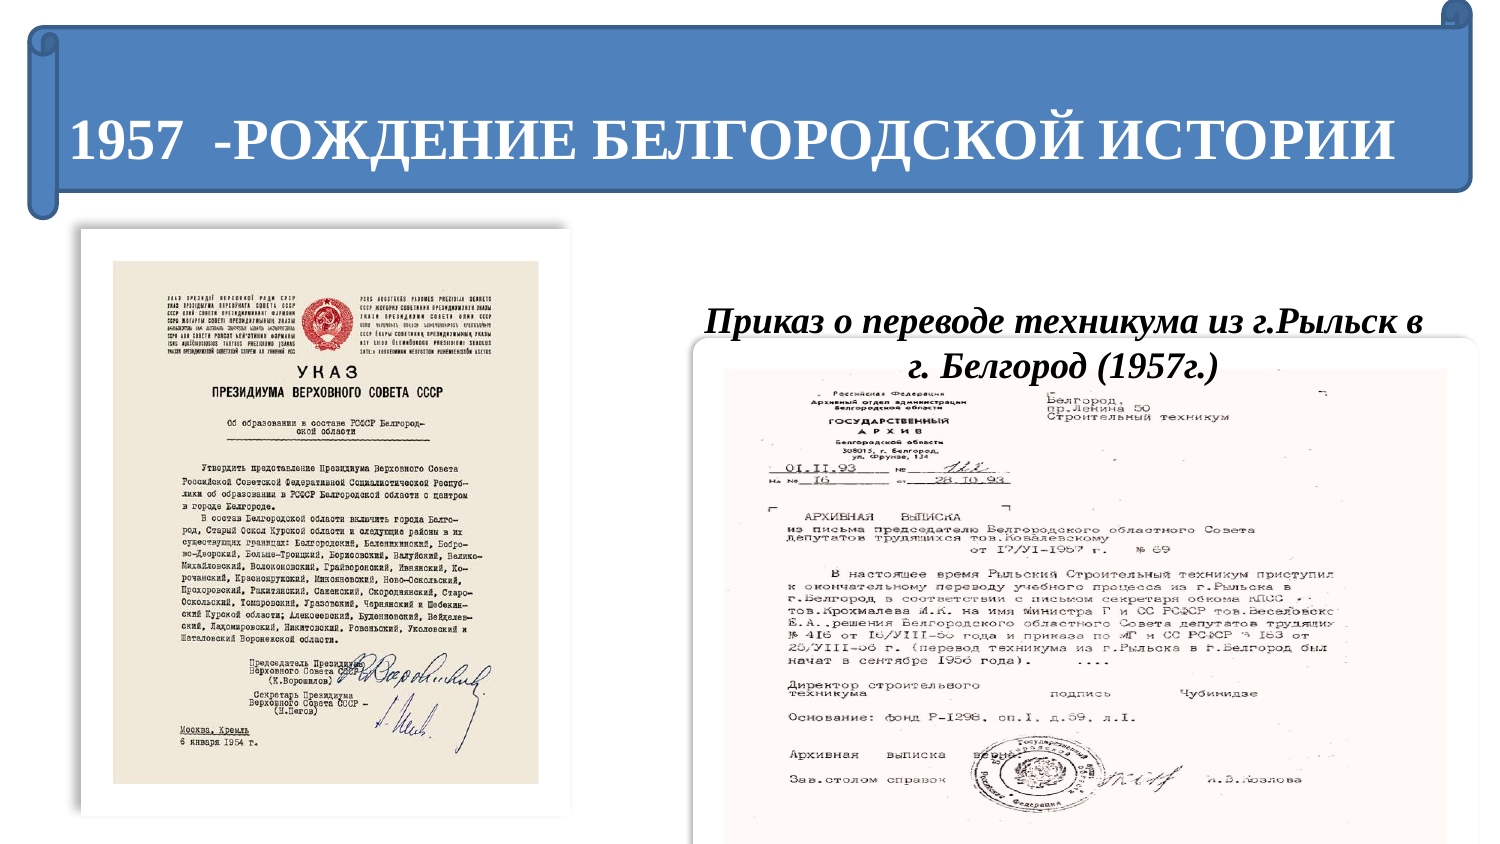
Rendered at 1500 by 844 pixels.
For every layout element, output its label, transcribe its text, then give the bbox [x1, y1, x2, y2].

text_box 1957 -РОЖДЕНИЕ БЕЛГОРОДСКОЙ ИСТОРИИ [53, 94, 1447, 159]
picture [111, 259, 540, 785]
text_box Приказ о переводе техникума из г.Рыльск в г. Белгород (1957г.) [681, 289, 1447, 369]
picture [723, 368, 1448, 844]
text_box [29, 0, 1471, 219]
